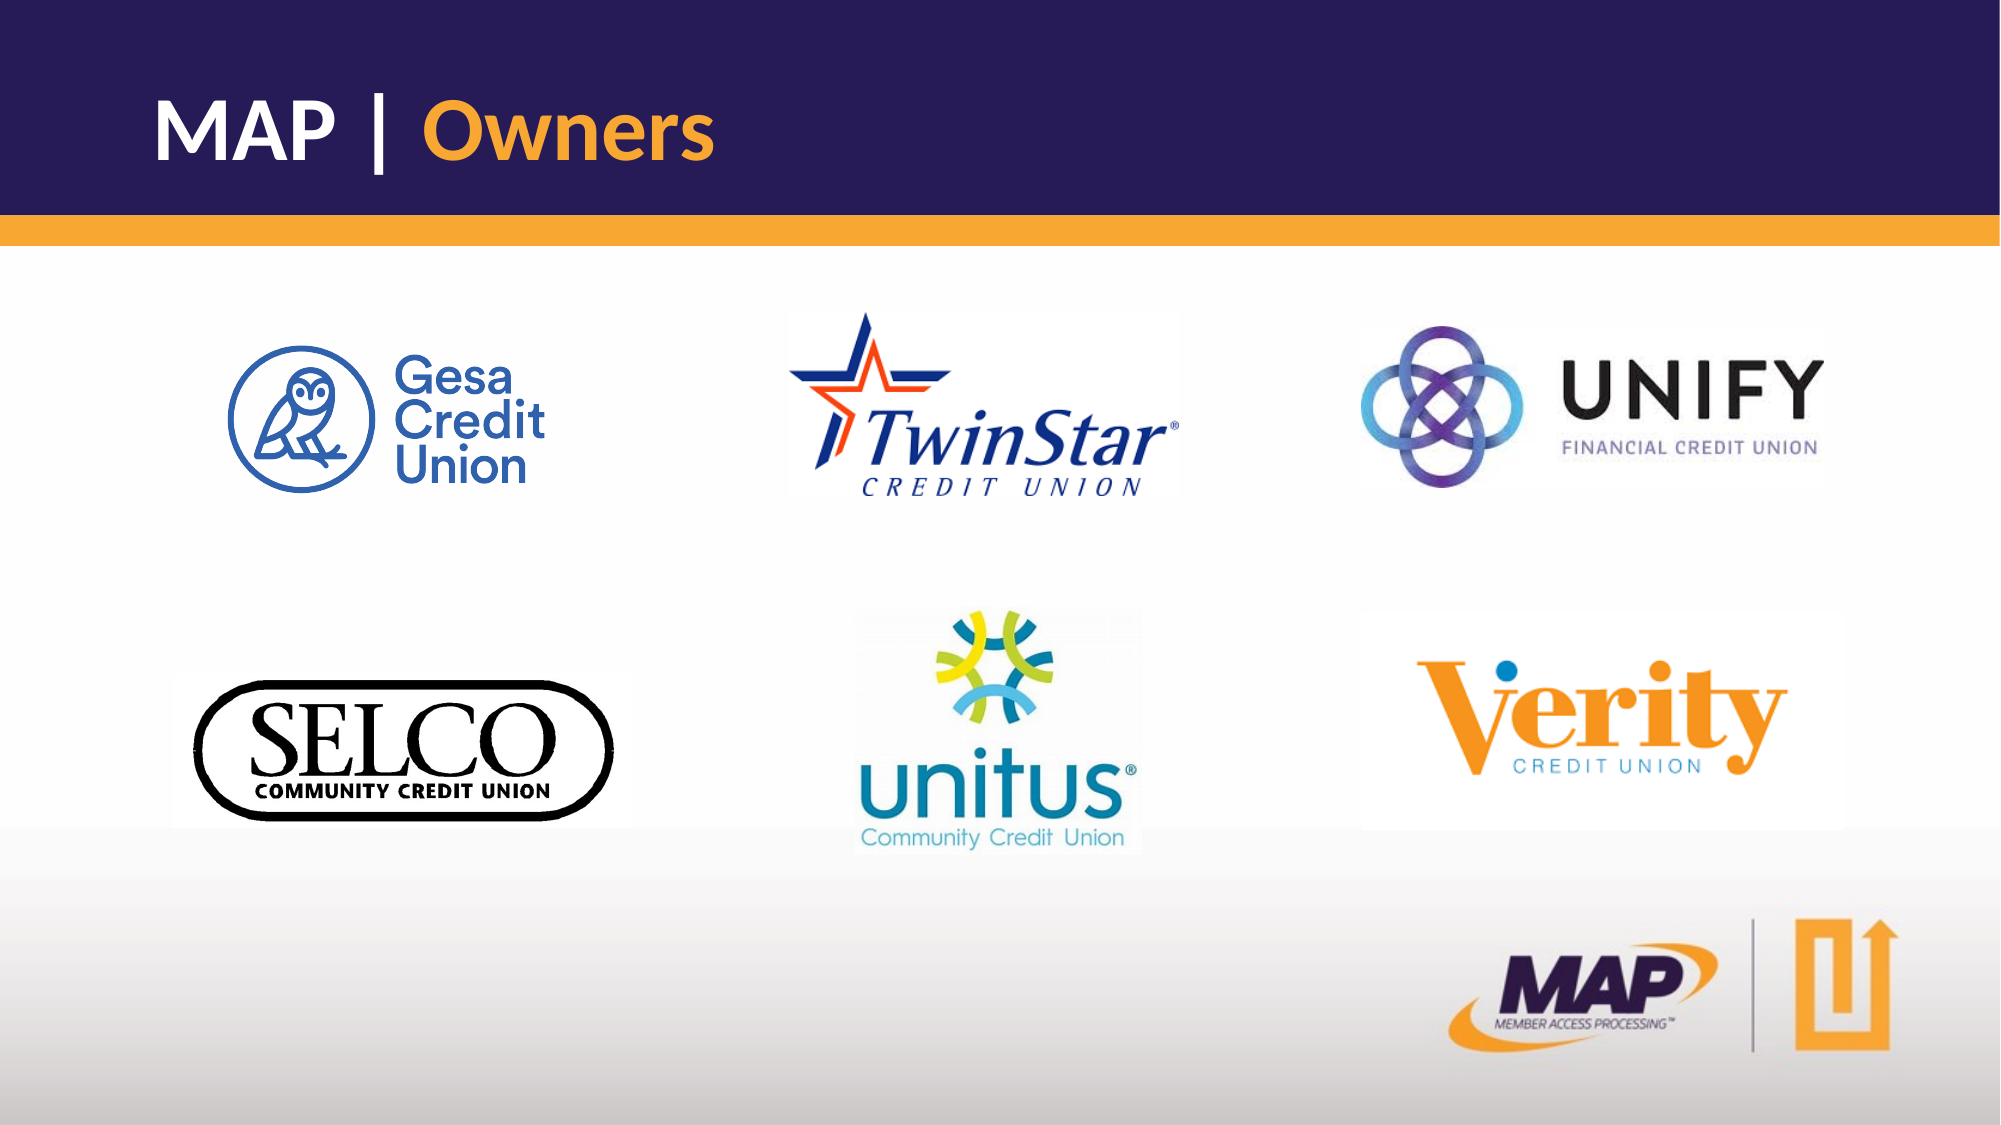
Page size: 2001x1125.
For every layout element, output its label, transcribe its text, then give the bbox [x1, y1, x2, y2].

title MAP | Owners [137, 22, 1863, 240]
picture [0, 246, 2000, 1125]
